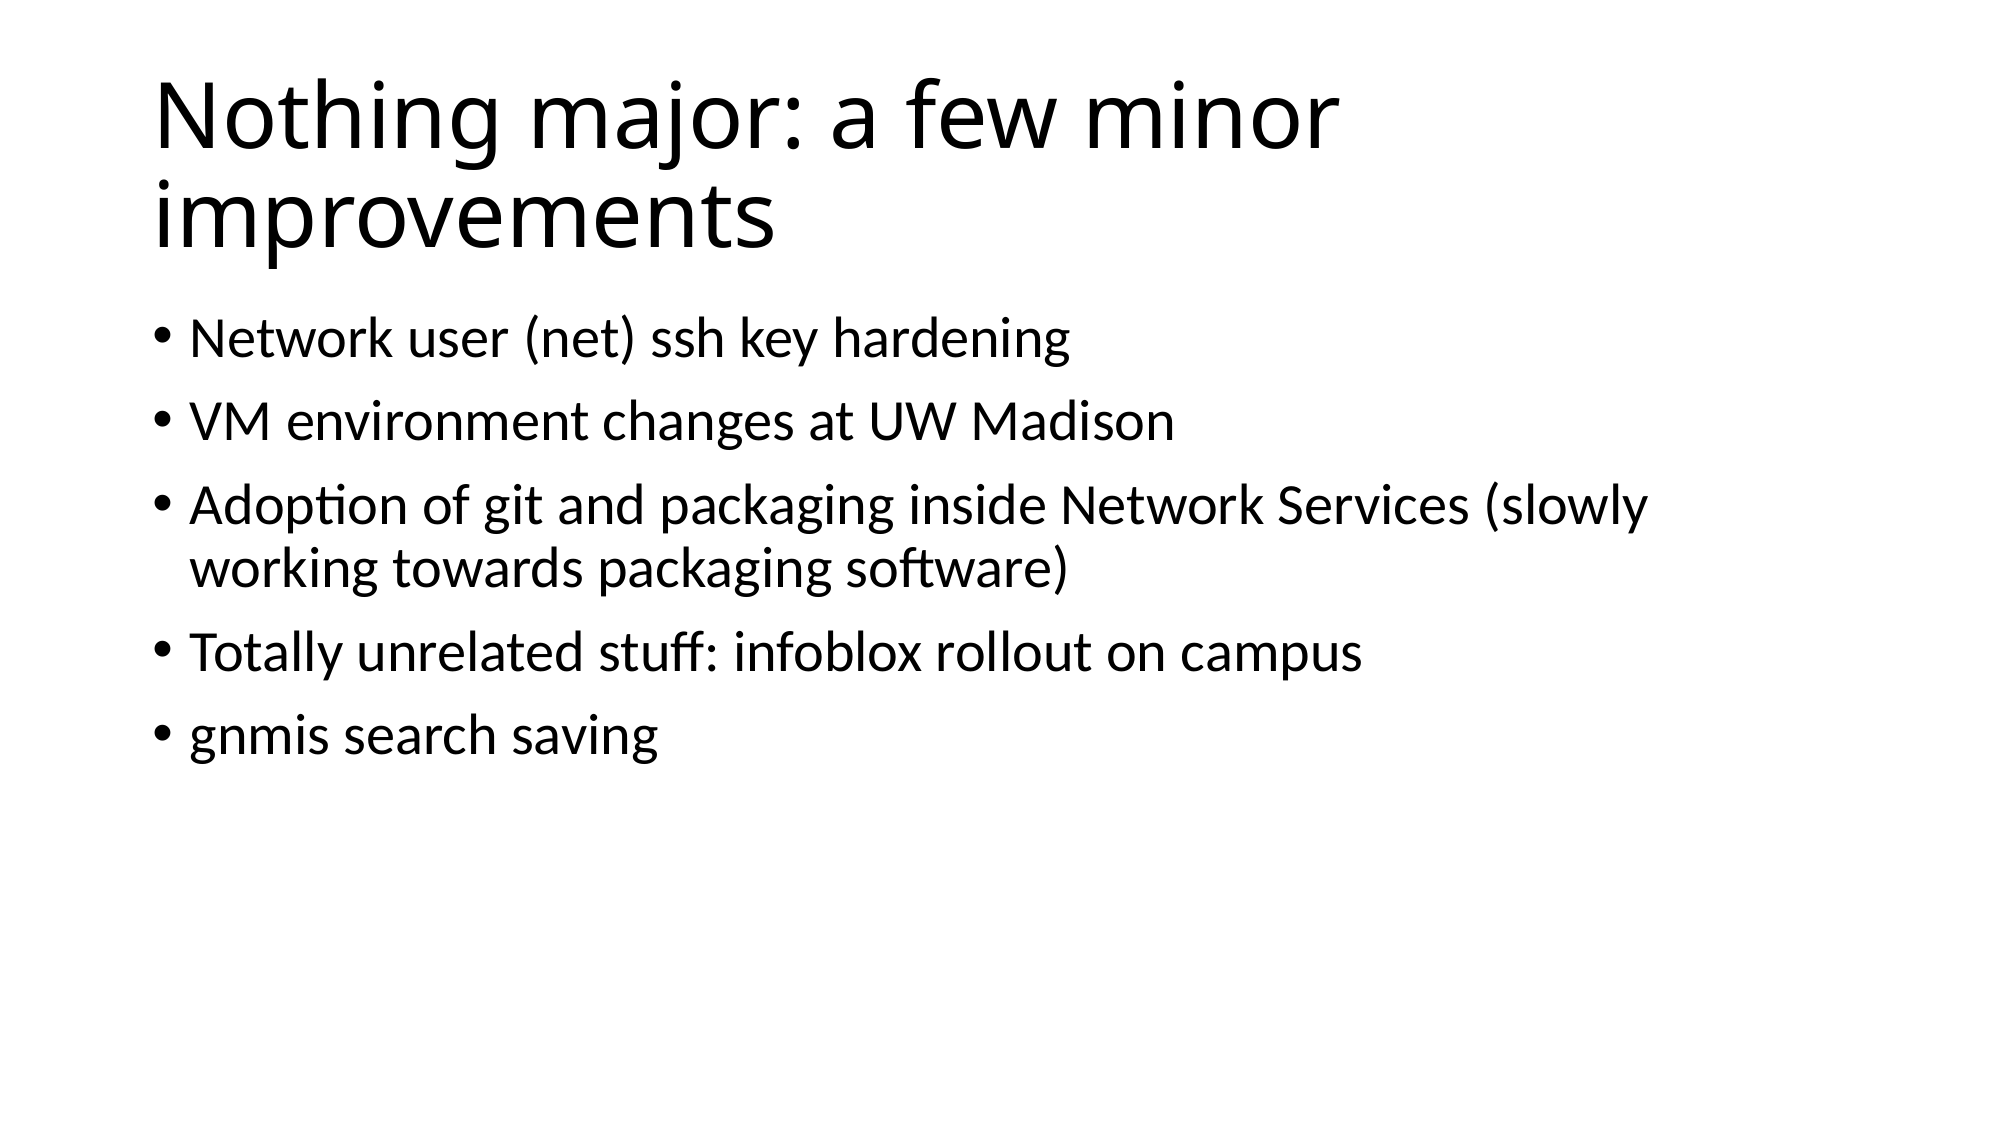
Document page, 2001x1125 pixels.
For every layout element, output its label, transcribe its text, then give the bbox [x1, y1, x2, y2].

title Nothing major: a few minor improvements [137, 59, 1863, 278]
list Network user (net) ssh key hardening VM environment changes at UW Madison Adoption of git and packaging inside Network Services (slowly working towards packaging software) Totally unrelated stuff: infoblox rollout on campus gnmis search saving [137, 299, 1863, 1014]
